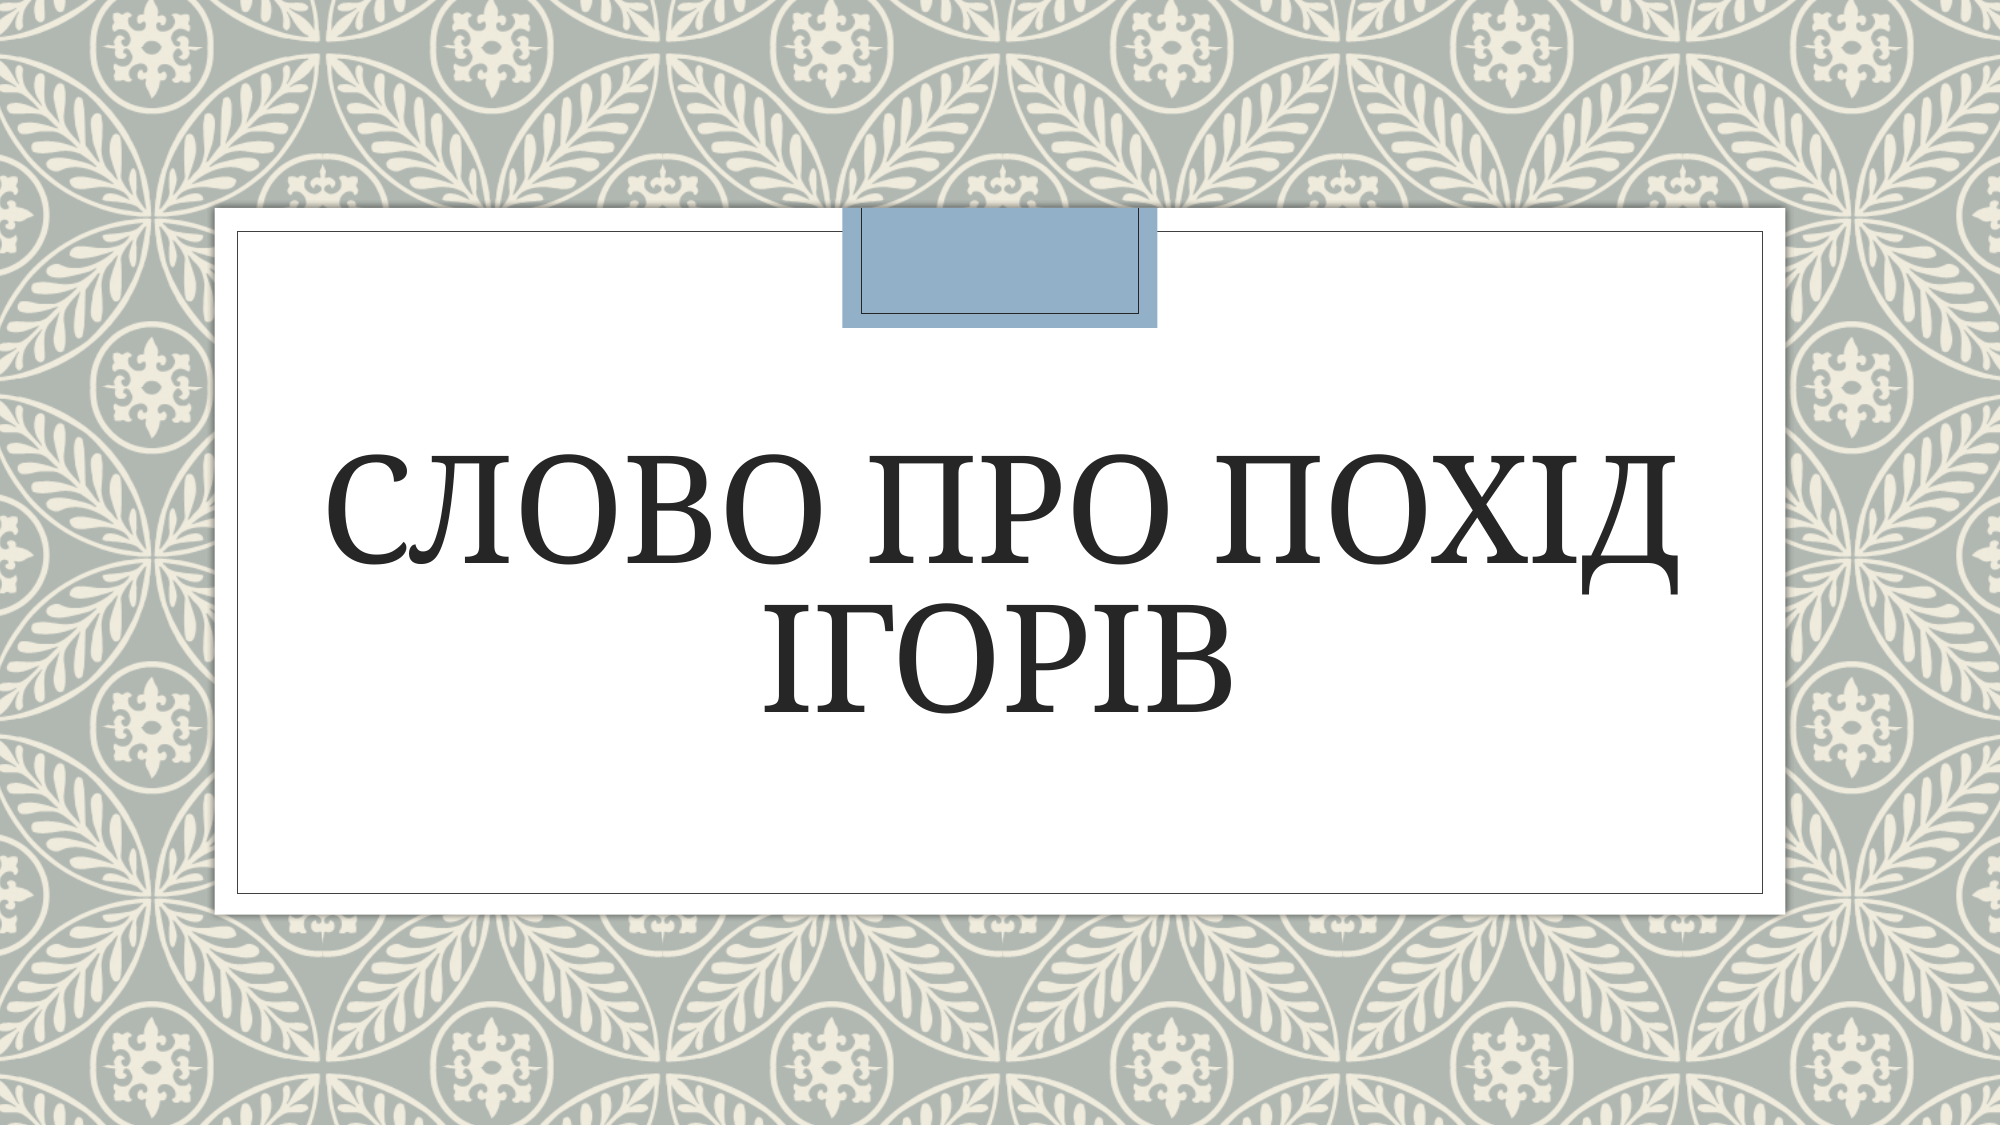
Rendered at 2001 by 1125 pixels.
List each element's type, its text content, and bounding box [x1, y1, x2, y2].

title Слово про похід Ігорів [256, 380, 1744, 806]
